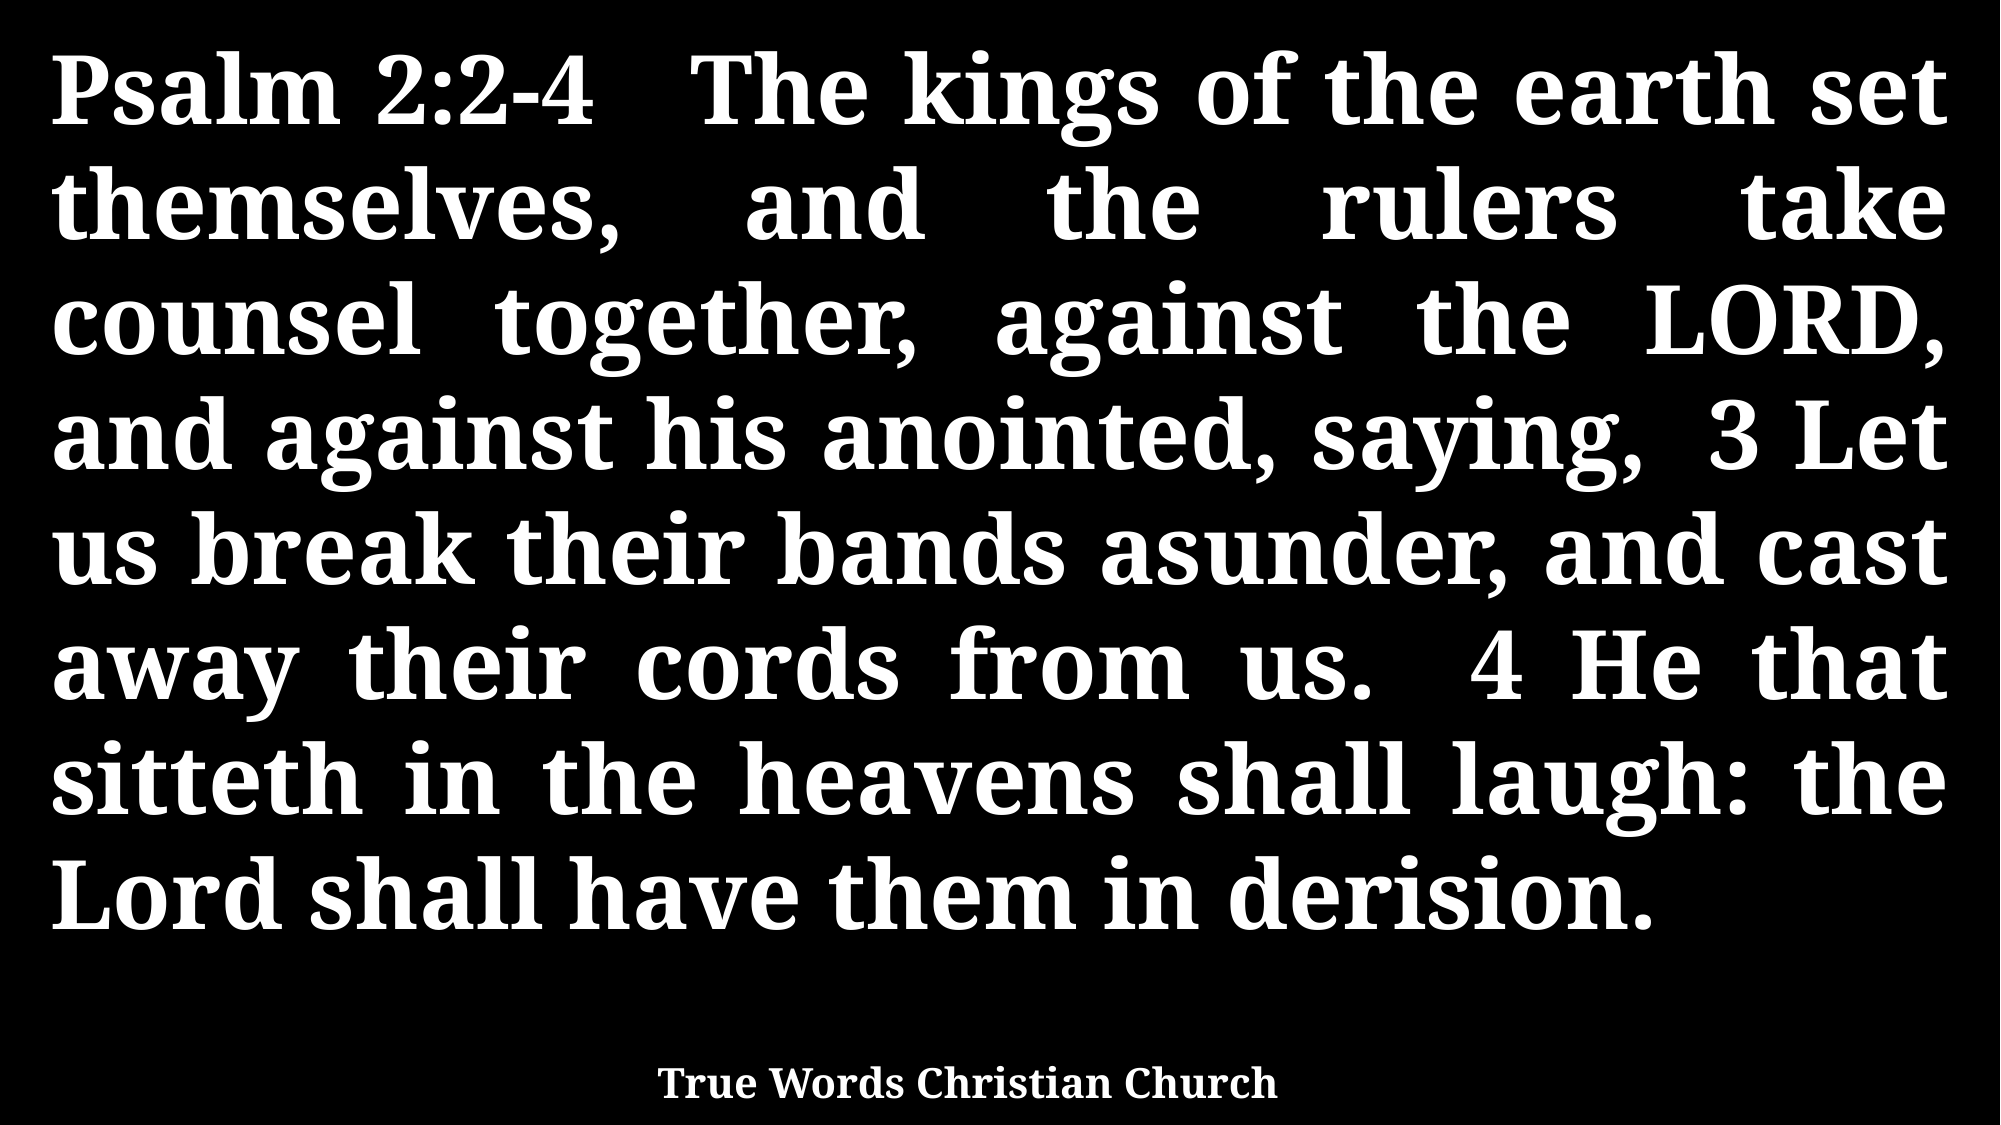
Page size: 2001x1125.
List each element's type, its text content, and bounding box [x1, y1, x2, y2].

text_box Psalm 2:2-4 The kings of the earth set themselves, and the rulers take counsel together, against the LORD, and against his anointed, saying, 3 Let us break their bands asunder, and cast away their cords from us. 4 He that sitteth in the heavens shall laugh: the Lord shall have them in derision. [35, 21, 1965, 956]
text_box True Words Christian Church [642, 1049, 1294, 1114]
